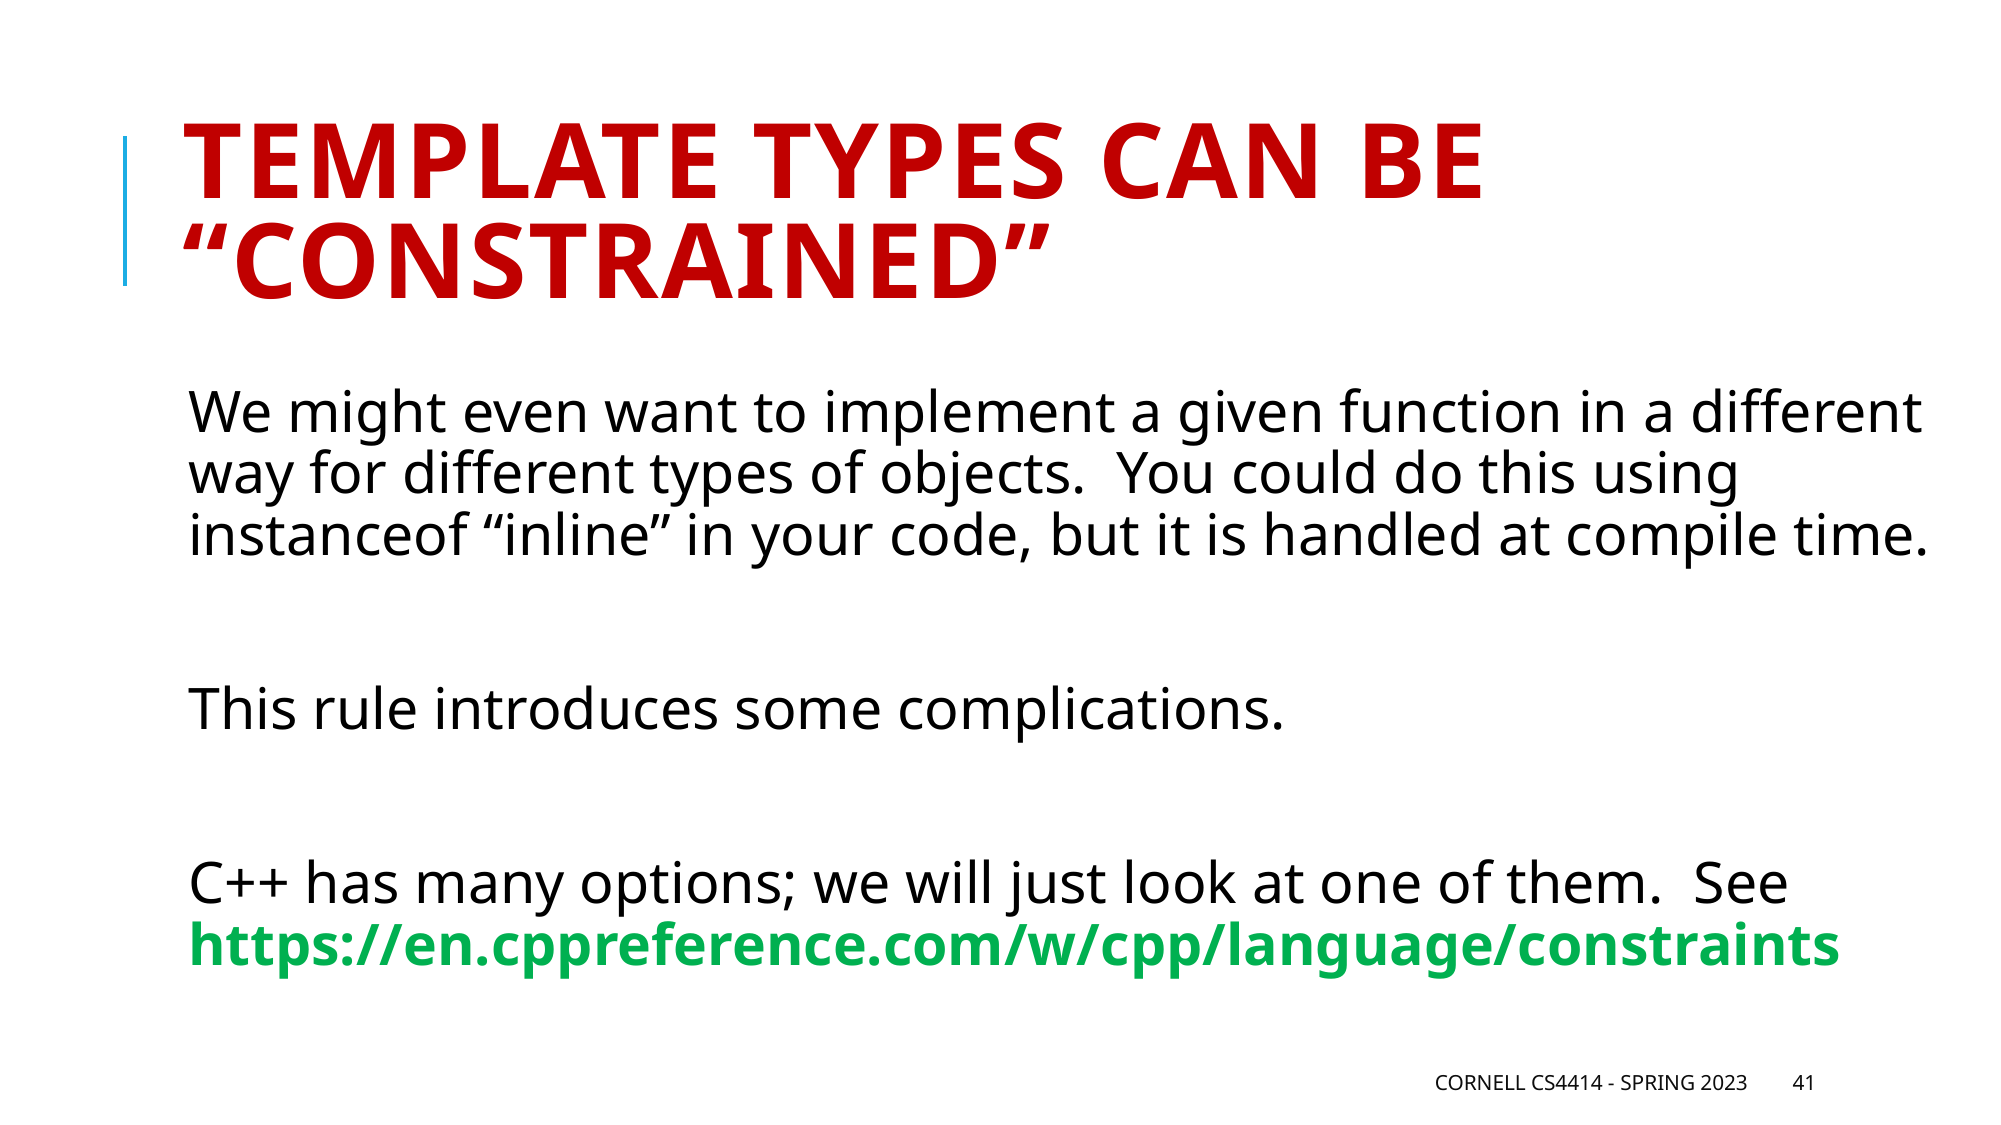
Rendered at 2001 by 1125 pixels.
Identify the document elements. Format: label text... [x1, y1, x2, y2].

list We might even want to implement a given function in a different way for different types of objects. You could do this using instanceof “inline” in your code, but it is handled at compile time. This rule introduces some complications. C++ has many options; we will just look at one of them. See https://en.cppreference.com/w/cpp/language/constraints [168, 375, 1963, 1035]
title Template types can be “constrained” [168, 96, 1914, 342]
slide_number 41 [1777, 1061, 1938, 1107]
footer Cornell CS4414 - Spring 2023 [794, 1061, 1763, 1107]
